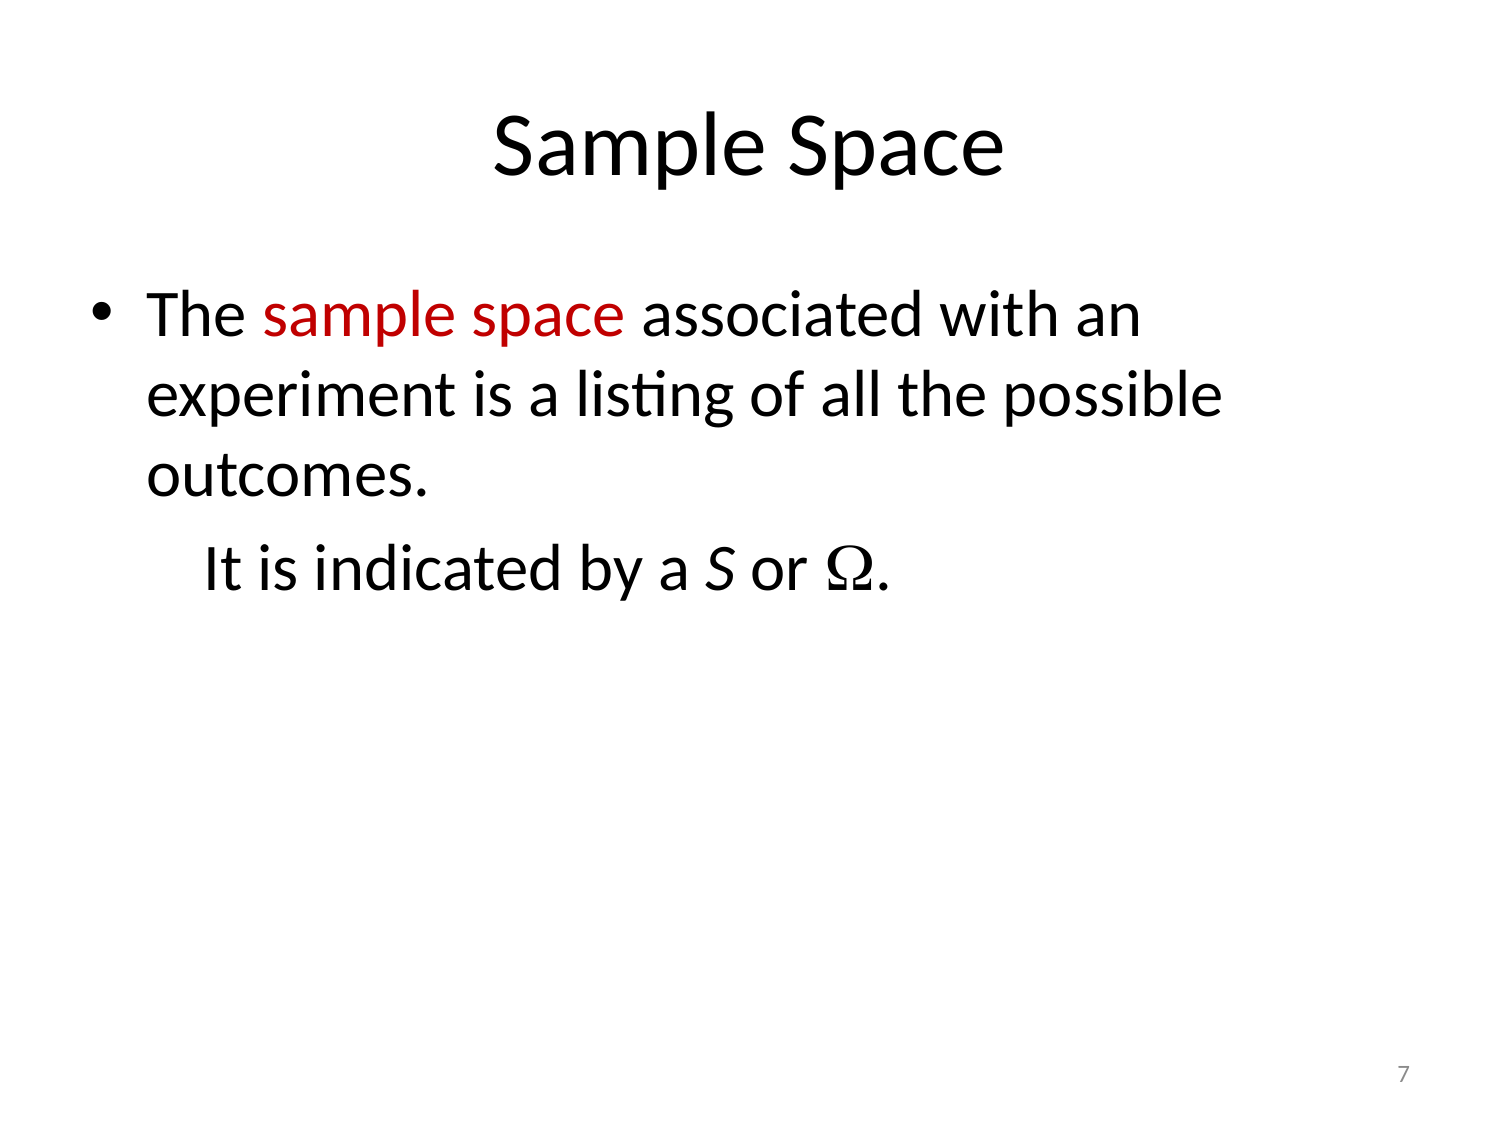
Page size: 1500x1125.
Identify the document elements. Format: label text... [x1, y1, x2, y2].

title Sample Space [75, 45, 1425, 233]
slide_number 7 [1074, 1042, 1425, 1103]
list The sample space associated with an experiment is a listing of all the possible outcomes. It is indicated by a S or . [75, 262, 1425, 1005]
